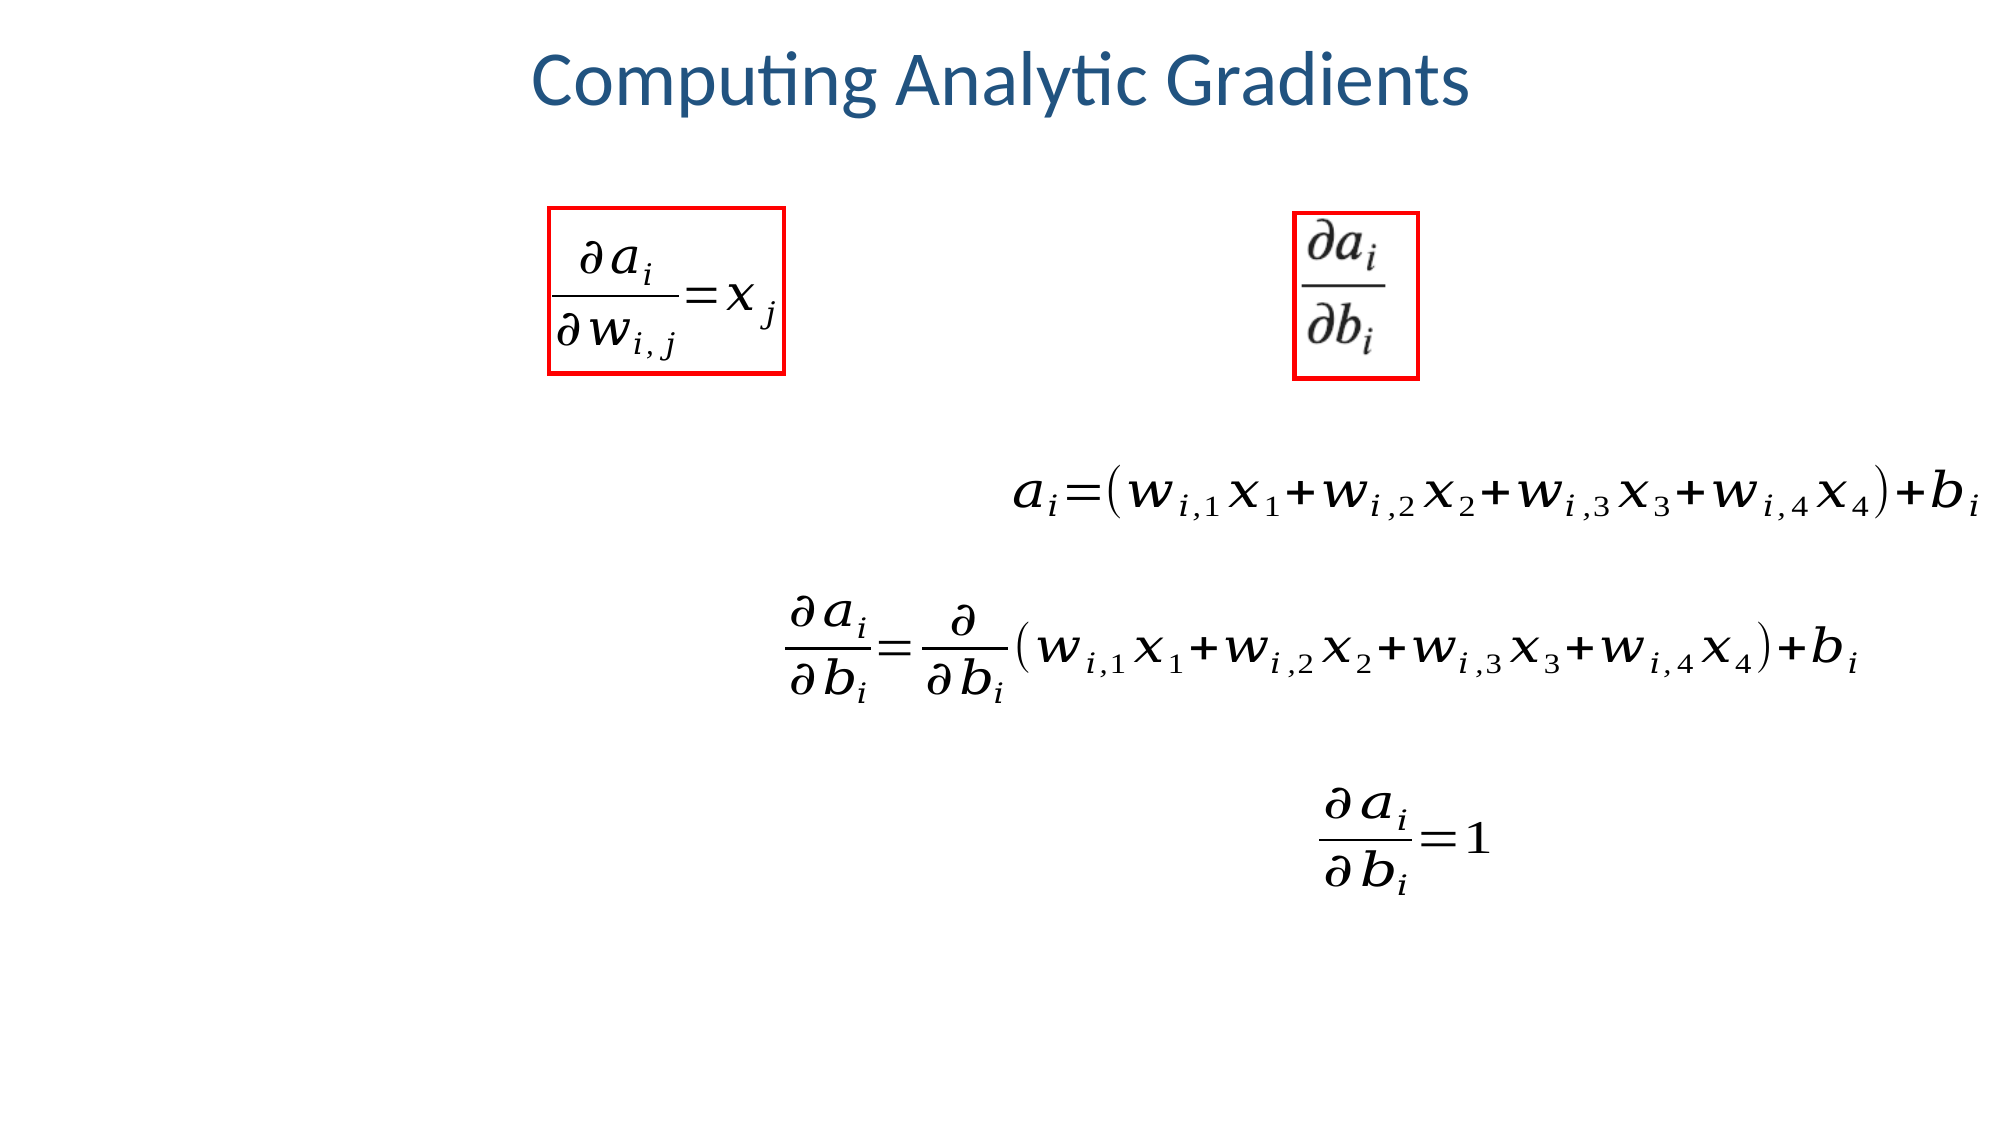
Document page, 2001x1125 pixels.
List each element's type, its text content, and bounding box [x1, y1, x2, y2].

text_box [1293, 212, 1419, 380]
picture [1289, 209, 1405, 374]
text_box [548, 207, 785, 375]
title Computing Analytic Gradients [139, 0, 1865, 161]
